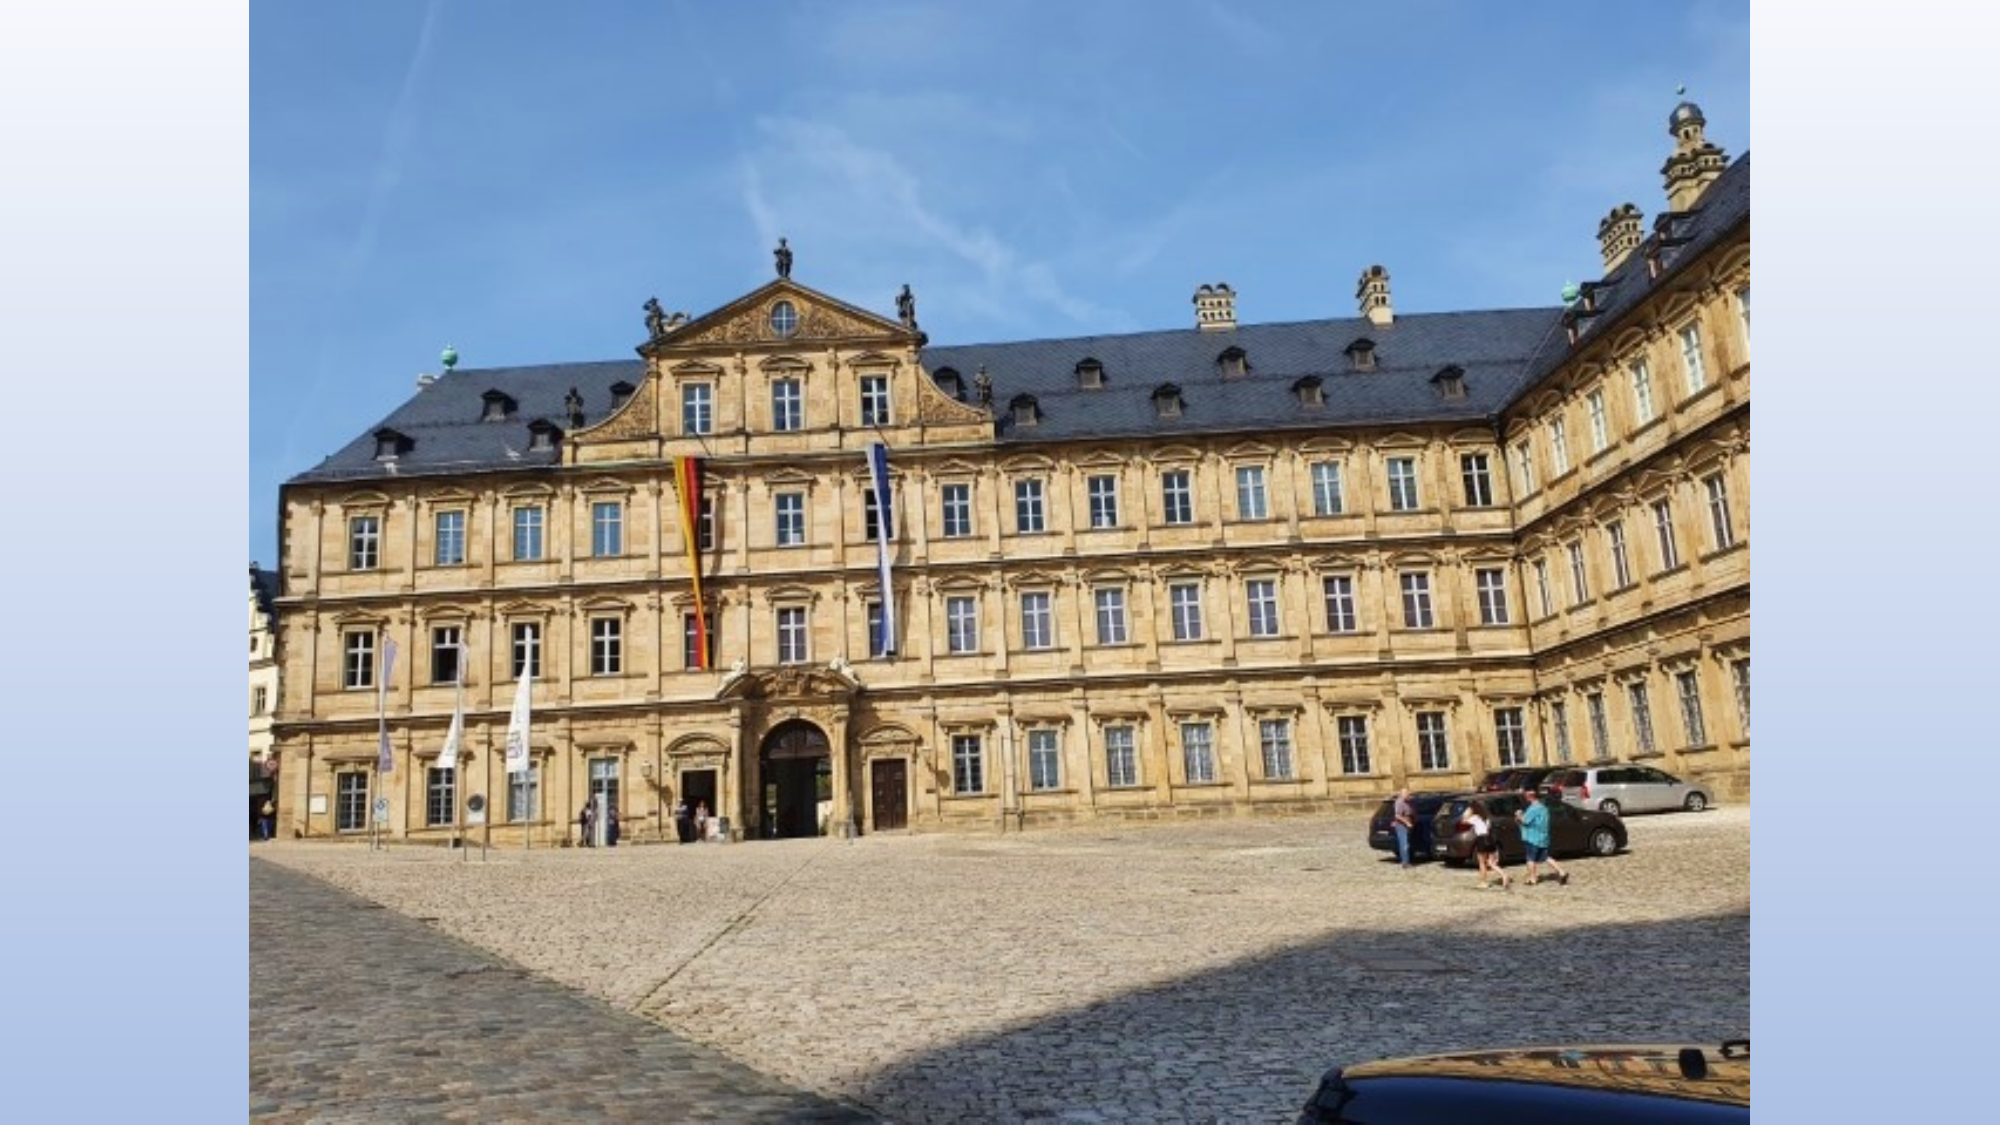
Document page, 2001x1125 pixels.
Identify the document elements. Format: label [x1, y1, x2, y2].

picture [249, 0, 1750, 1125]
